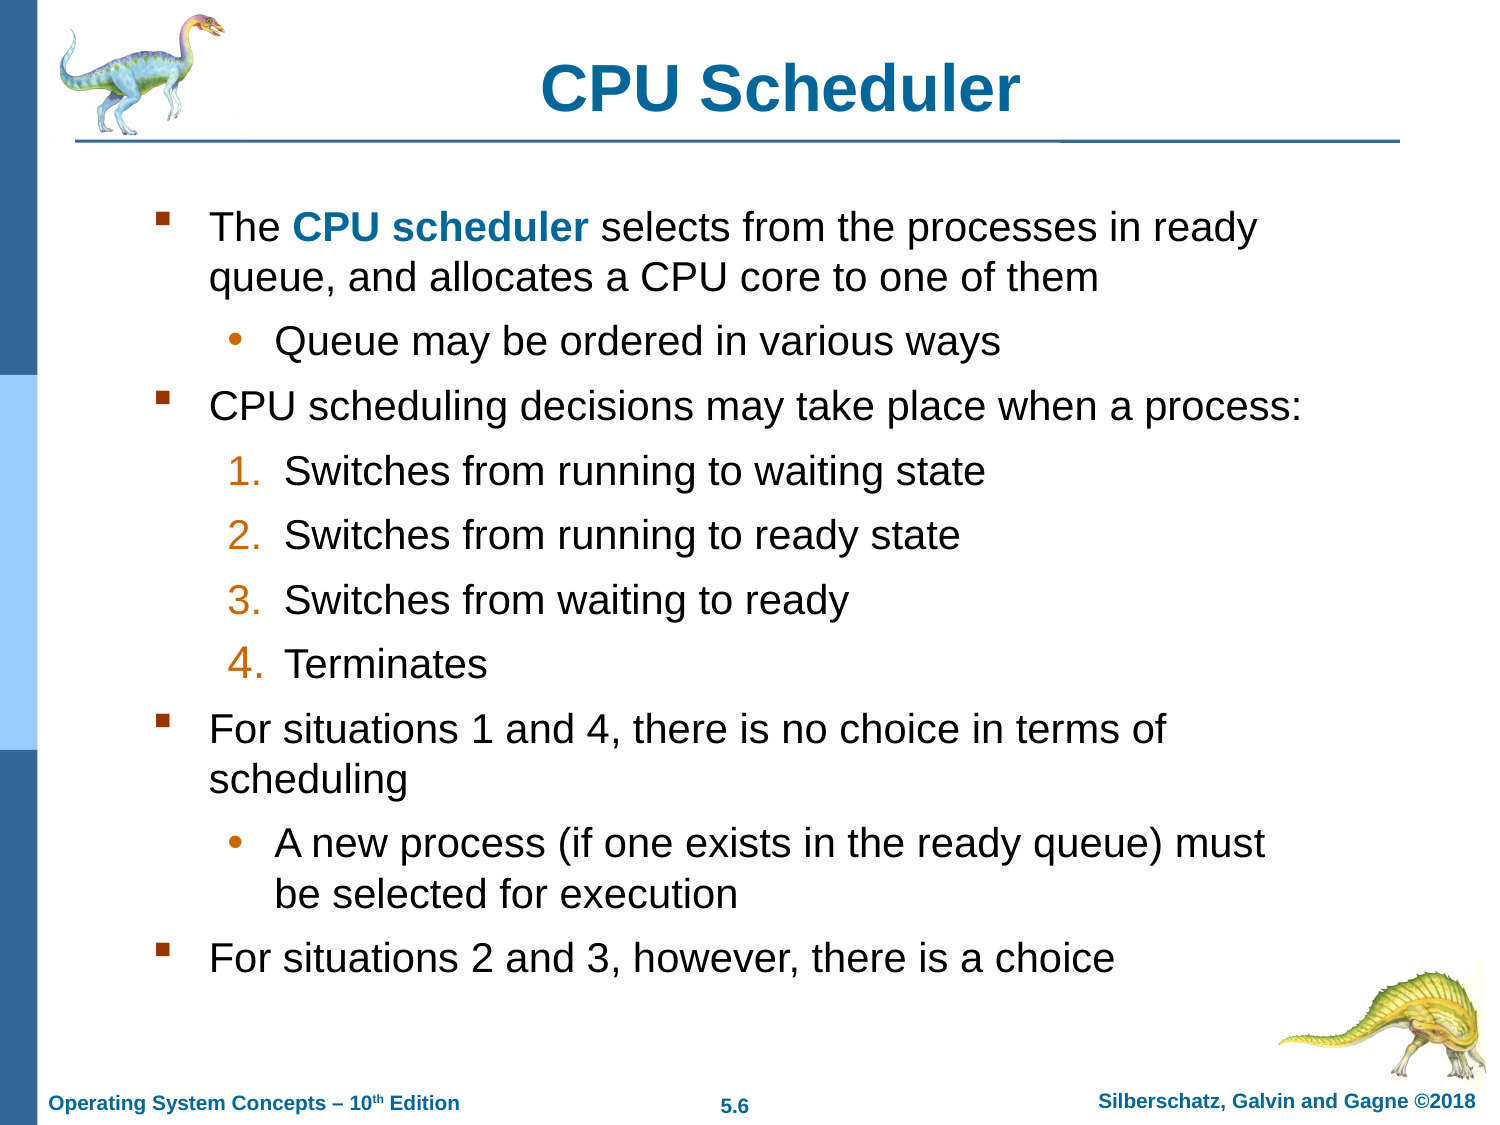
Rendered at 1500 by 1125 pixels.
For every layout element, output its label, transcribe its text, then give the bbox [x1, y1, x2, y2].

picture [46, 0, 243, 149]
picture [1275, 959, 1486, 1090]
list The CPU scheduler selects from the processes in ready queue, and allocates a CPU core to one of them Queue may be ordered in various ways CPU scheduling decisions may take place when a process: 1. Switches from running to waiting state 2. Switches from running to ready state 3. Switches from waiting to ready Terminates For situations 1 and 4, there is no choice in terms of scheduling A new process (if one exists in the ready queue) must be selected for execution For situations 2 and 3, however, there is a choice [137, 191, 1324, 981]
title CPU Scheduler [137, 37, 1425, 133]
